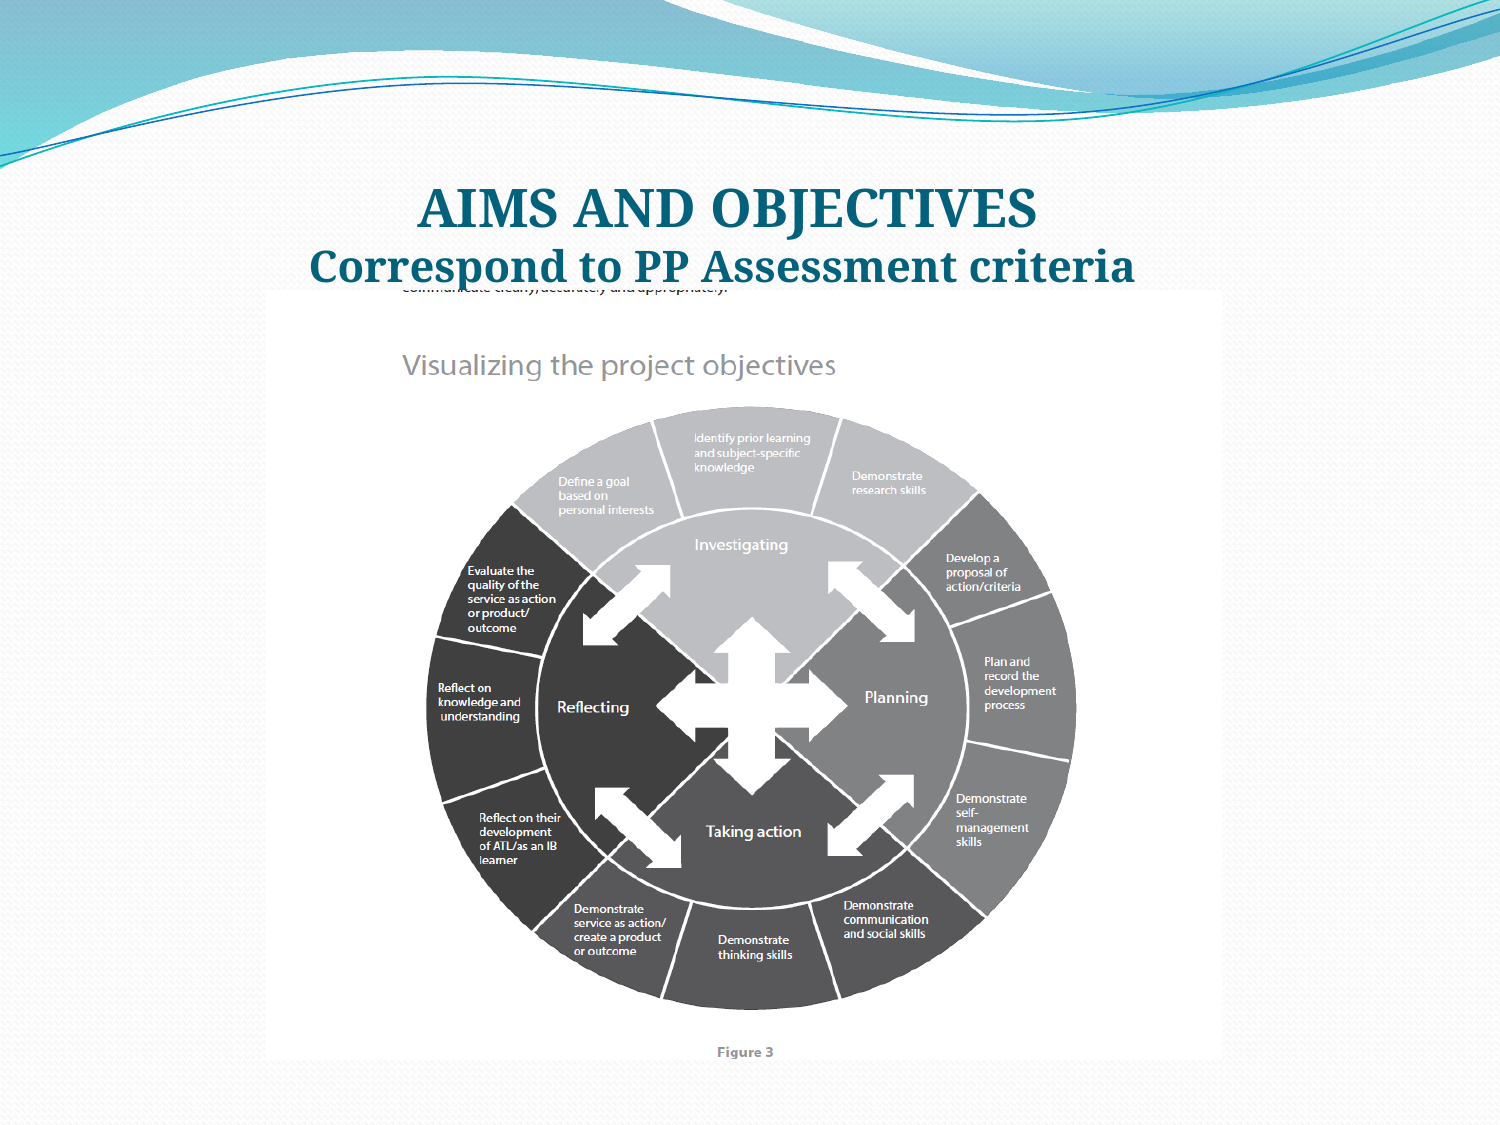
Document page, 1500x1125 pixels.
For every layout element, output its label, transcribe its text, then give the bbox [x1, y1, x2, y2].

title AIMS AND OBJECTIVES Correspond to PP Assessment criteria [53, 101, 1404, 291]
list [265, 290, 1223, 1059]
